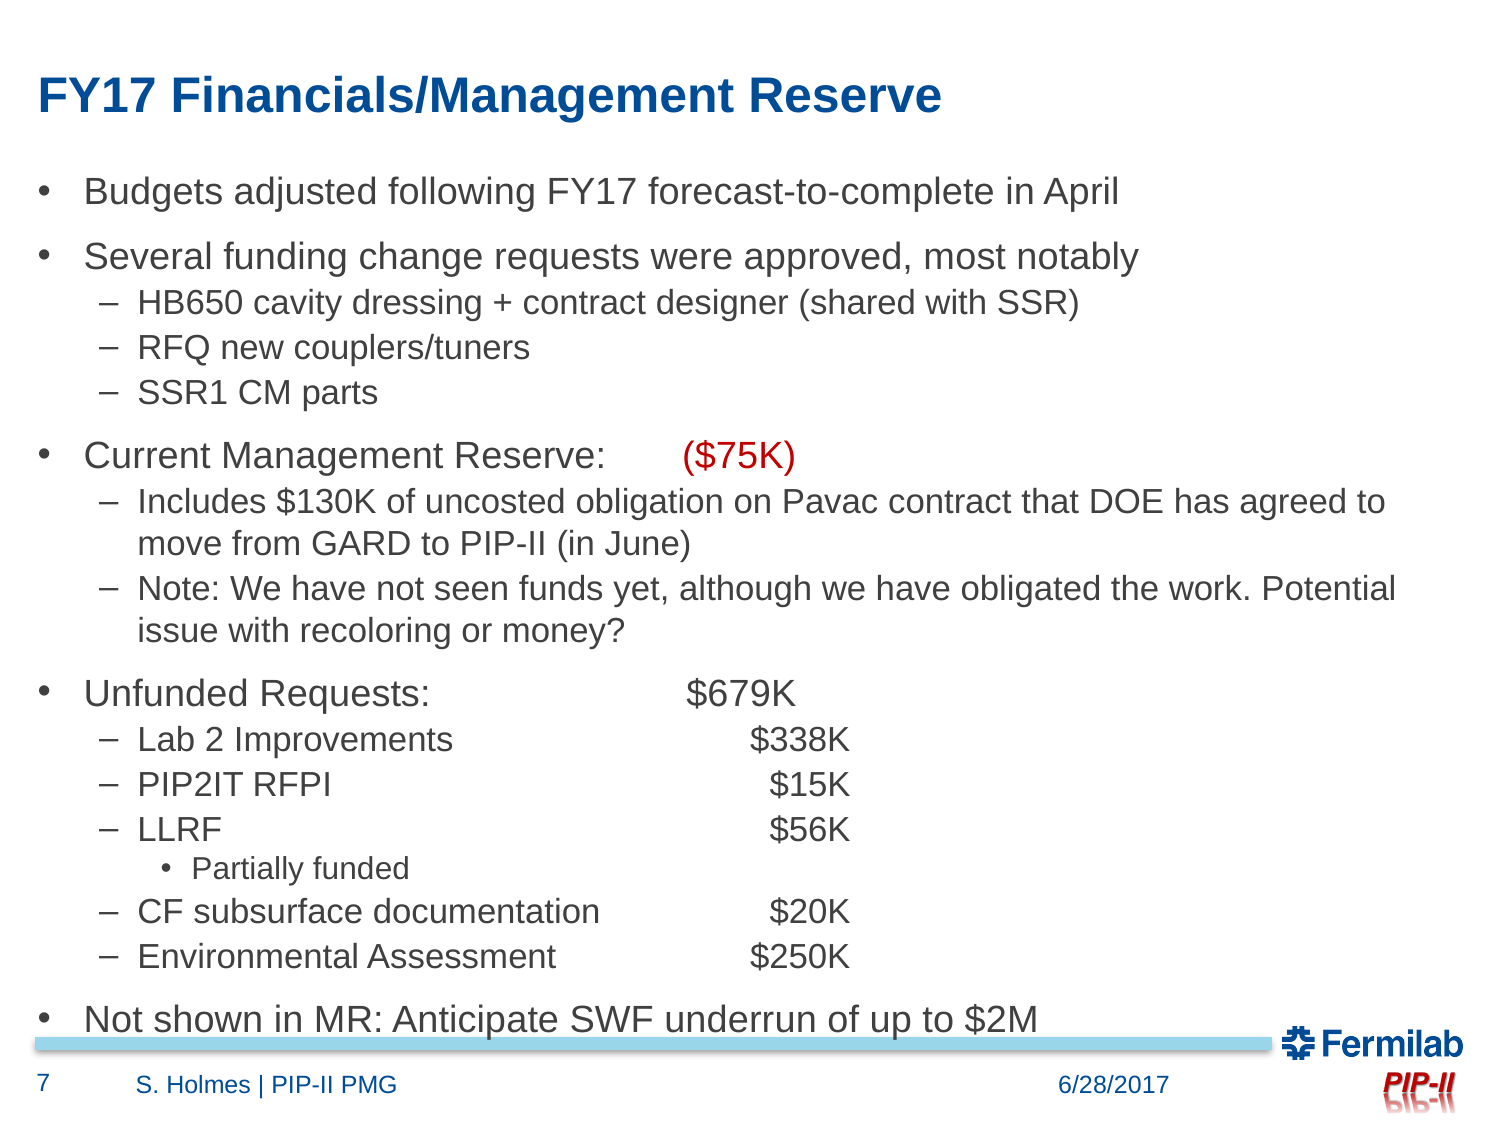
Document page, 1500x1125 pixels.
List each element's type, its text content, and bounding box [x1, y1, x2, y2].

footer S. Holmes | PIP-II PMG [135, 1068, 863, 1109]
list Budgets adjusted following FY17 forecast-to-complete in April Several funding change requests were approved, most notably HB650 cavity dressing + contract designer (shared with SSR) RFQ new couplers/tuners SSR1 CM parts Current Management Reserve: ($75K) Includes $130K of uncosted obligation on Pavac contract that DOE has agreed to move from GARD to PIP-II (in June) Note: We have not seen funds yet, although we have obligated the work. Potential issue with recoloring or money? Unfunded Requests: $679K Lab 2 Improvements $338K PIP2IT RFPI $15K LLRF $56K Partially funded CF subsurface documentation $20K Environmental Assessment $250K Not shown in MR: Anticipate SWF underrun of up to $2M [37, 167, 1461, 1048]
title FY17 Financials/Management Reserve [37, 17, 1461, 123]
picture [1282, 1026, 1490, 1125]
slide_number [1058, 1068, 1235, 1109]
slide_number 7 [36, 1066, 105, 1106]
